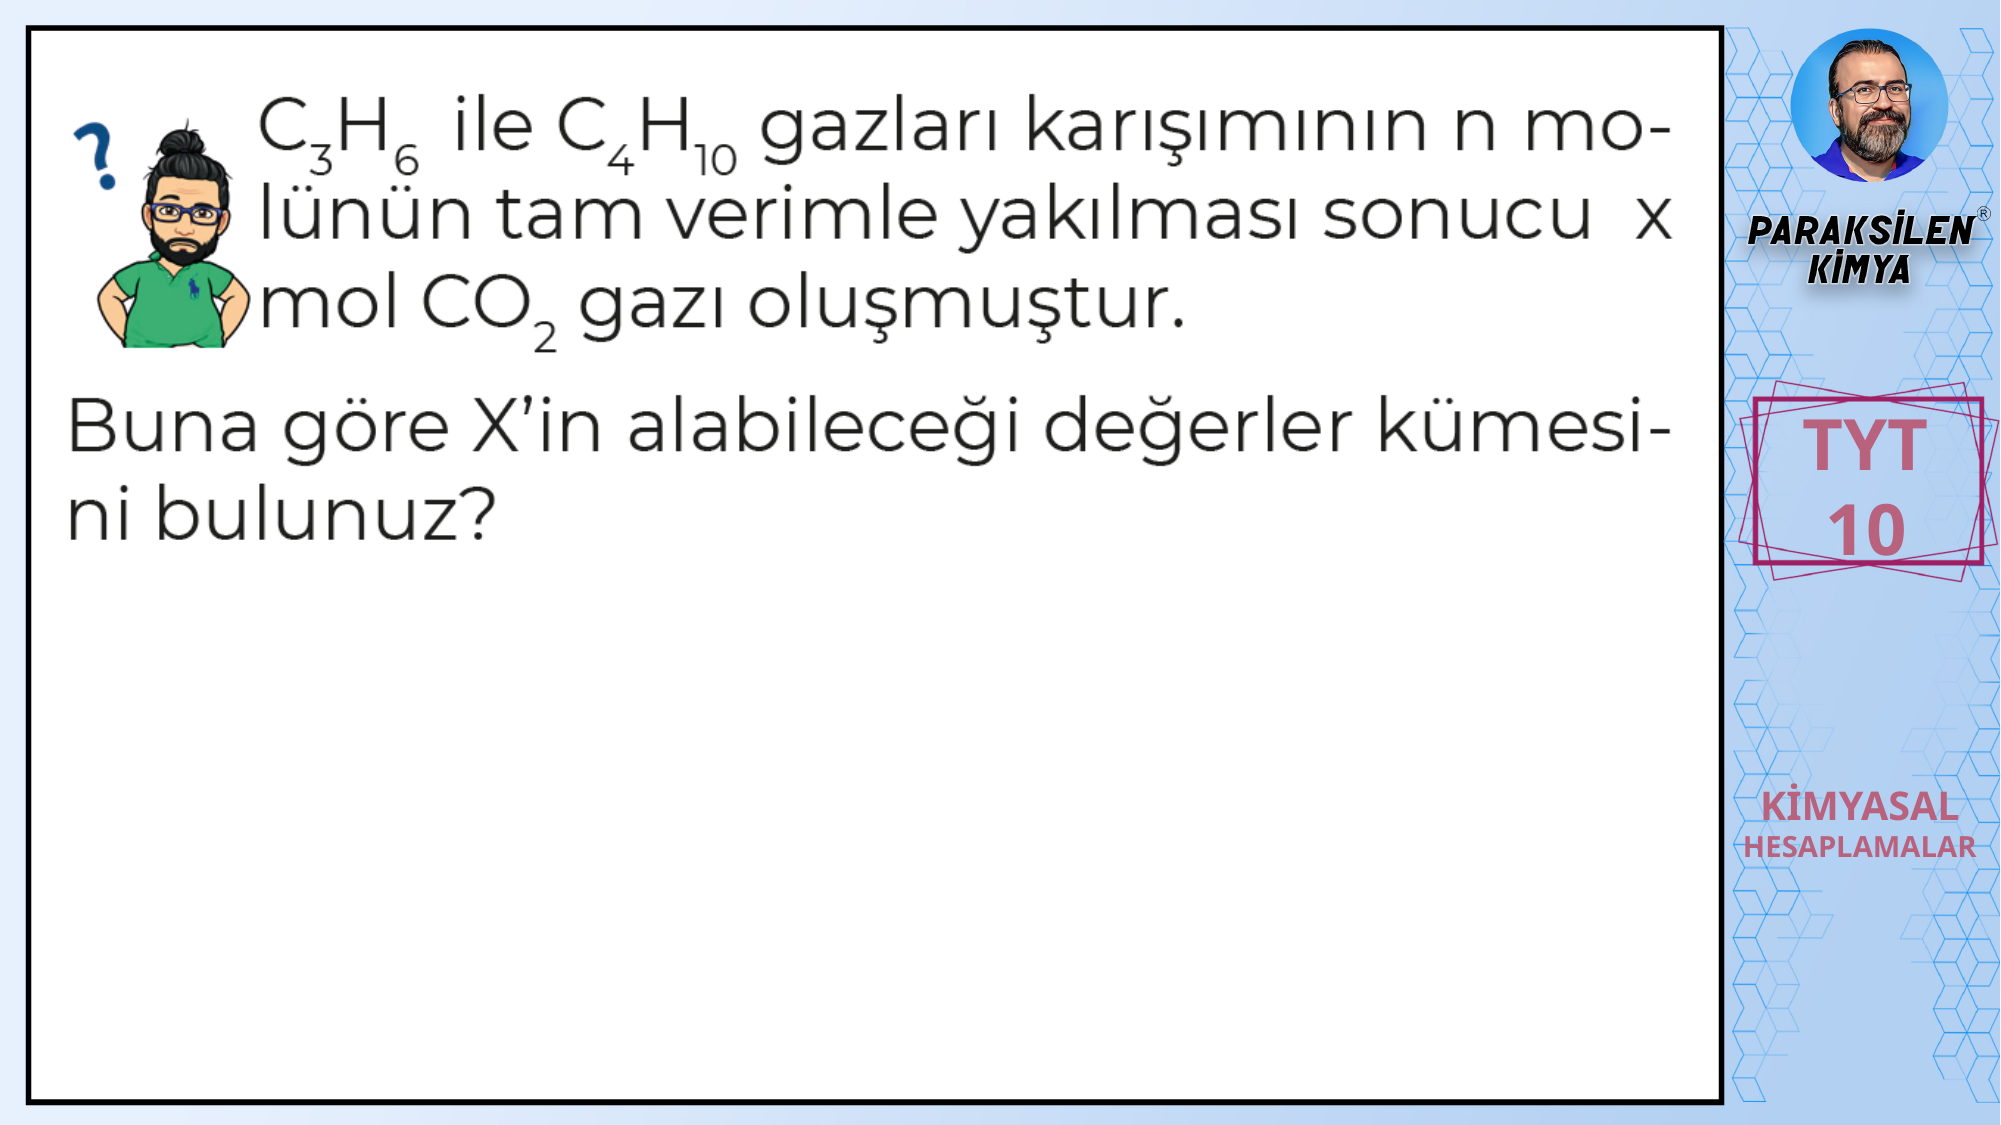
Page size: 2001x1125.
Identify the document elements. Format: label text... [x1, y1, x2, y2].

picture [0, 0, 2001, 1125]
text_box TYT 10 [1755, 392, 1977, 577]
text_box KİMYASAL HESAPLAMALAR [1719, 773, 2000, 871]
